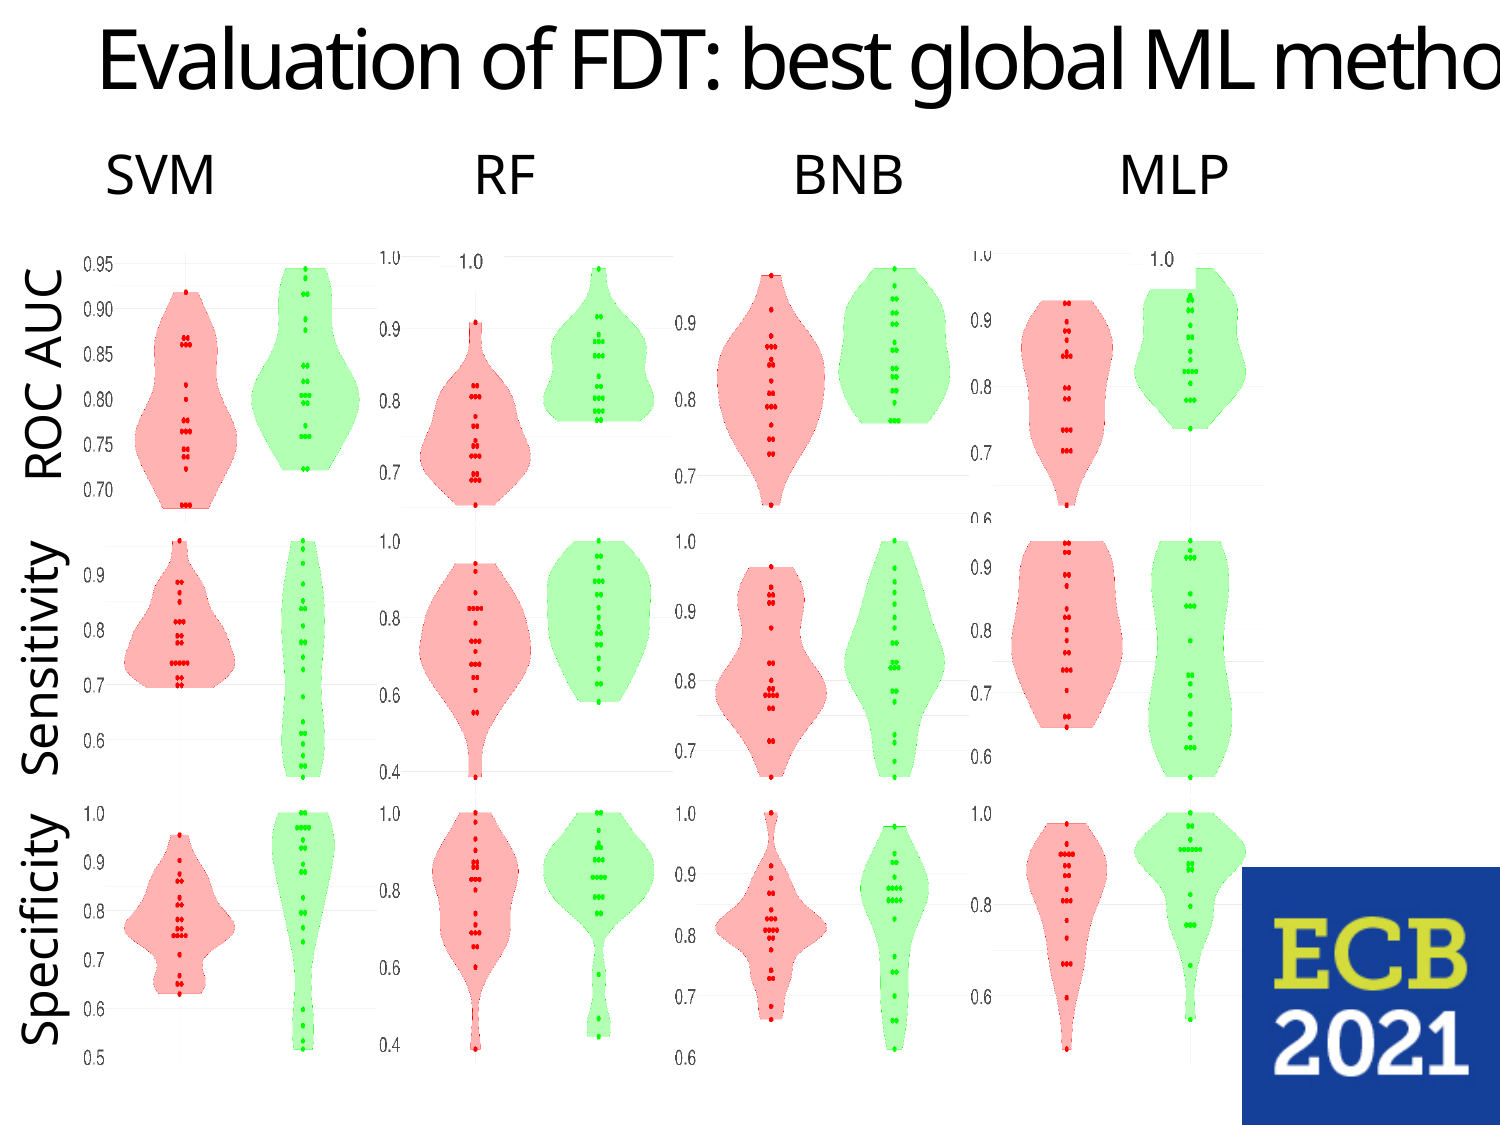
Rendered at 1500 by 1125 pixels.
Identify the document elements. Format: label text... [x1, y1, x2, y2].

title Evaluation of FDT: best global ML methods [80, 0, 1500, 126]
text_box SVM RF BNB MLP [75, 102, 1299, 244]
text_box Sensitivity [0, 515, 76, 803]
text_box Specificity [0, 803, 76, 1075]
text_box ROC AUC [3, 231, 79, 520]
picture [82, 233, 1500, 1125]
